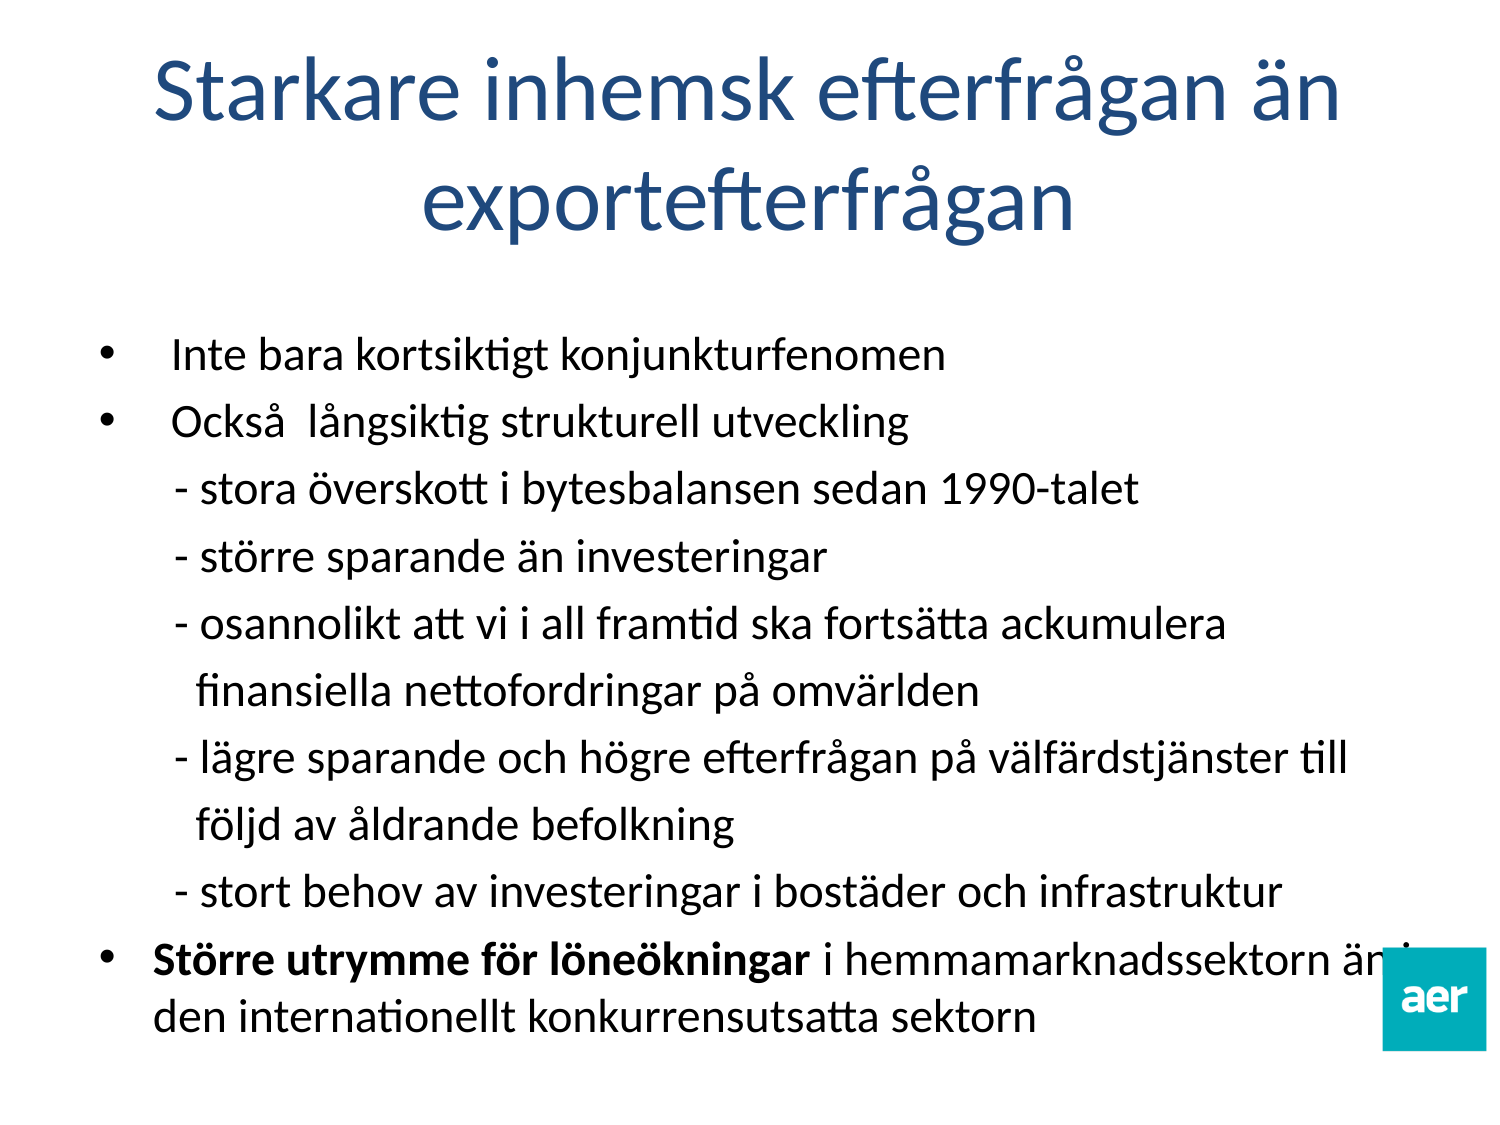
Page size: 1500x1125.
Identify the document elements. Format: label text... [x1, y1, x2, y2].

title Starkare inhemsk efterfrågan än exportefterfrågan [75, 45, 1424, 233]
list Inte bara kortsiktigt konjunkturfenomen Också långsiktig strukturell utveckling - stora överskott i bytesbalansen sedan 1990-talet - större sparande än investeringar - osannolikt att vi i all framtid ska fortsätta ackumulera finansiella nettofordringar på omvärlden - lägre sparande och högre efterfrågan på välfärdstjänster till följd av åldrande befolkning - stort behov av investeringar i bostäder och infrastruktur Större utrymme för löneökningar i hemmamarknadssektorn än i den internationellt konkurrensutsatta sektorn [83, 315, 1444, 1051]
picture [1365, 935, 1500, 1125]
